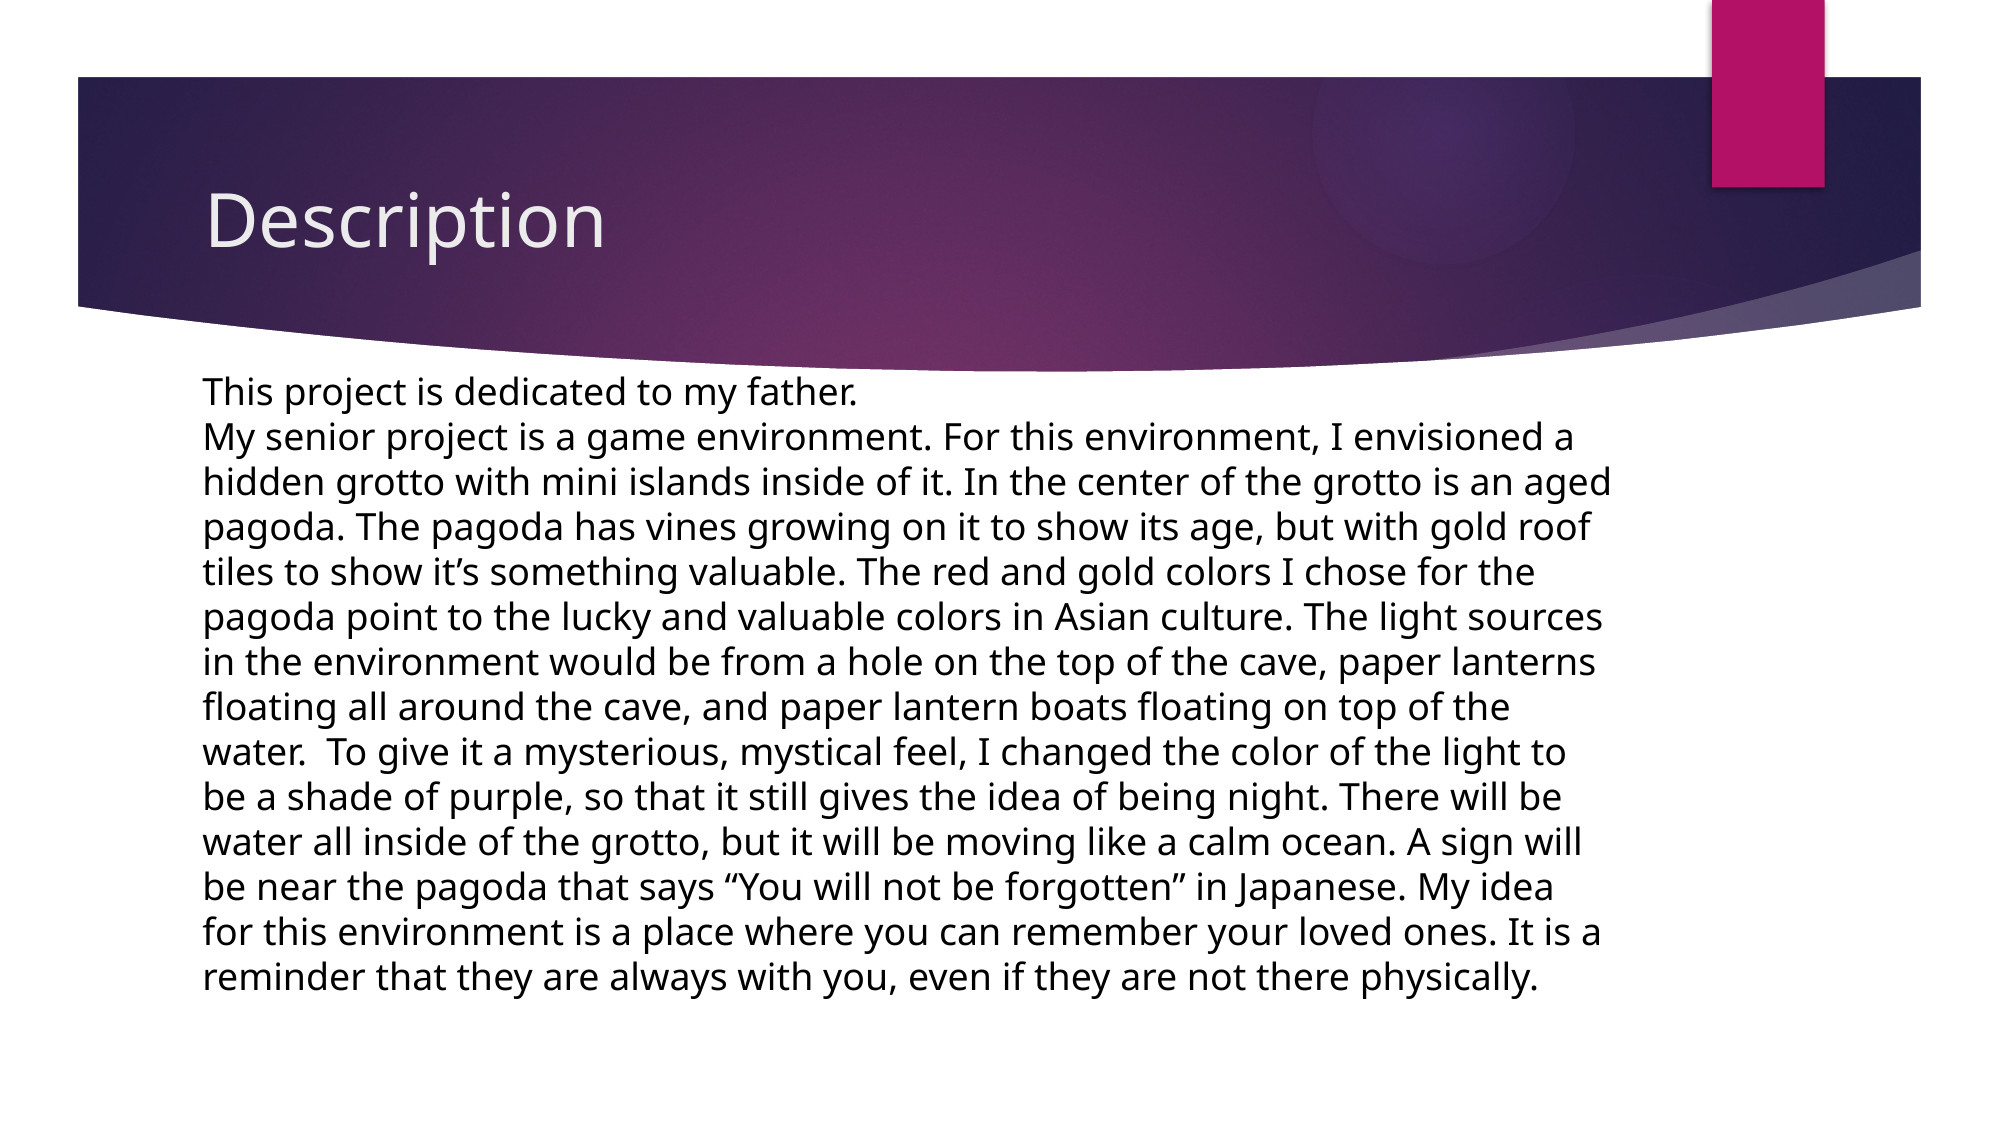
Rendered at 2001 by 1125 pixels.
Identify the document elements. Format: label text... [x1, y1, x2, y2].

title Description [189, 159, 1627, 276]
text_box This project is dedicated to my father. My senior project is a game environment. For this environment, I envisioned a hidden grotto with mini islands inside of it. In the center of the grotto is an aged pagoda. The pagoda has vines growing on it to show its age, but with gold roof tiles to show it’s something valuable. The red and gold colors I chose for the pagoda point to the lucky and valuable colors in Asian culture. The light sources in the environment would be from a hole on the top of the cave, paper lanterns floating all around the cave, and paper lantern boats floating on top of the water. To give it a mysterious, mystical feel, I changed the color of the light to be a shade of purple, so that it still gives the idea of being night. There will be water all inside of the grotto, but it will be moving like a calm ocean. A sign will be near the pagoda that says “You will not be forgotten” in Japanese. My idea for this environment is a place where you can remember your loved ones. It is a reminder that they are always with you, even if they are not there physically. [187, 360, 1632, 1051]
